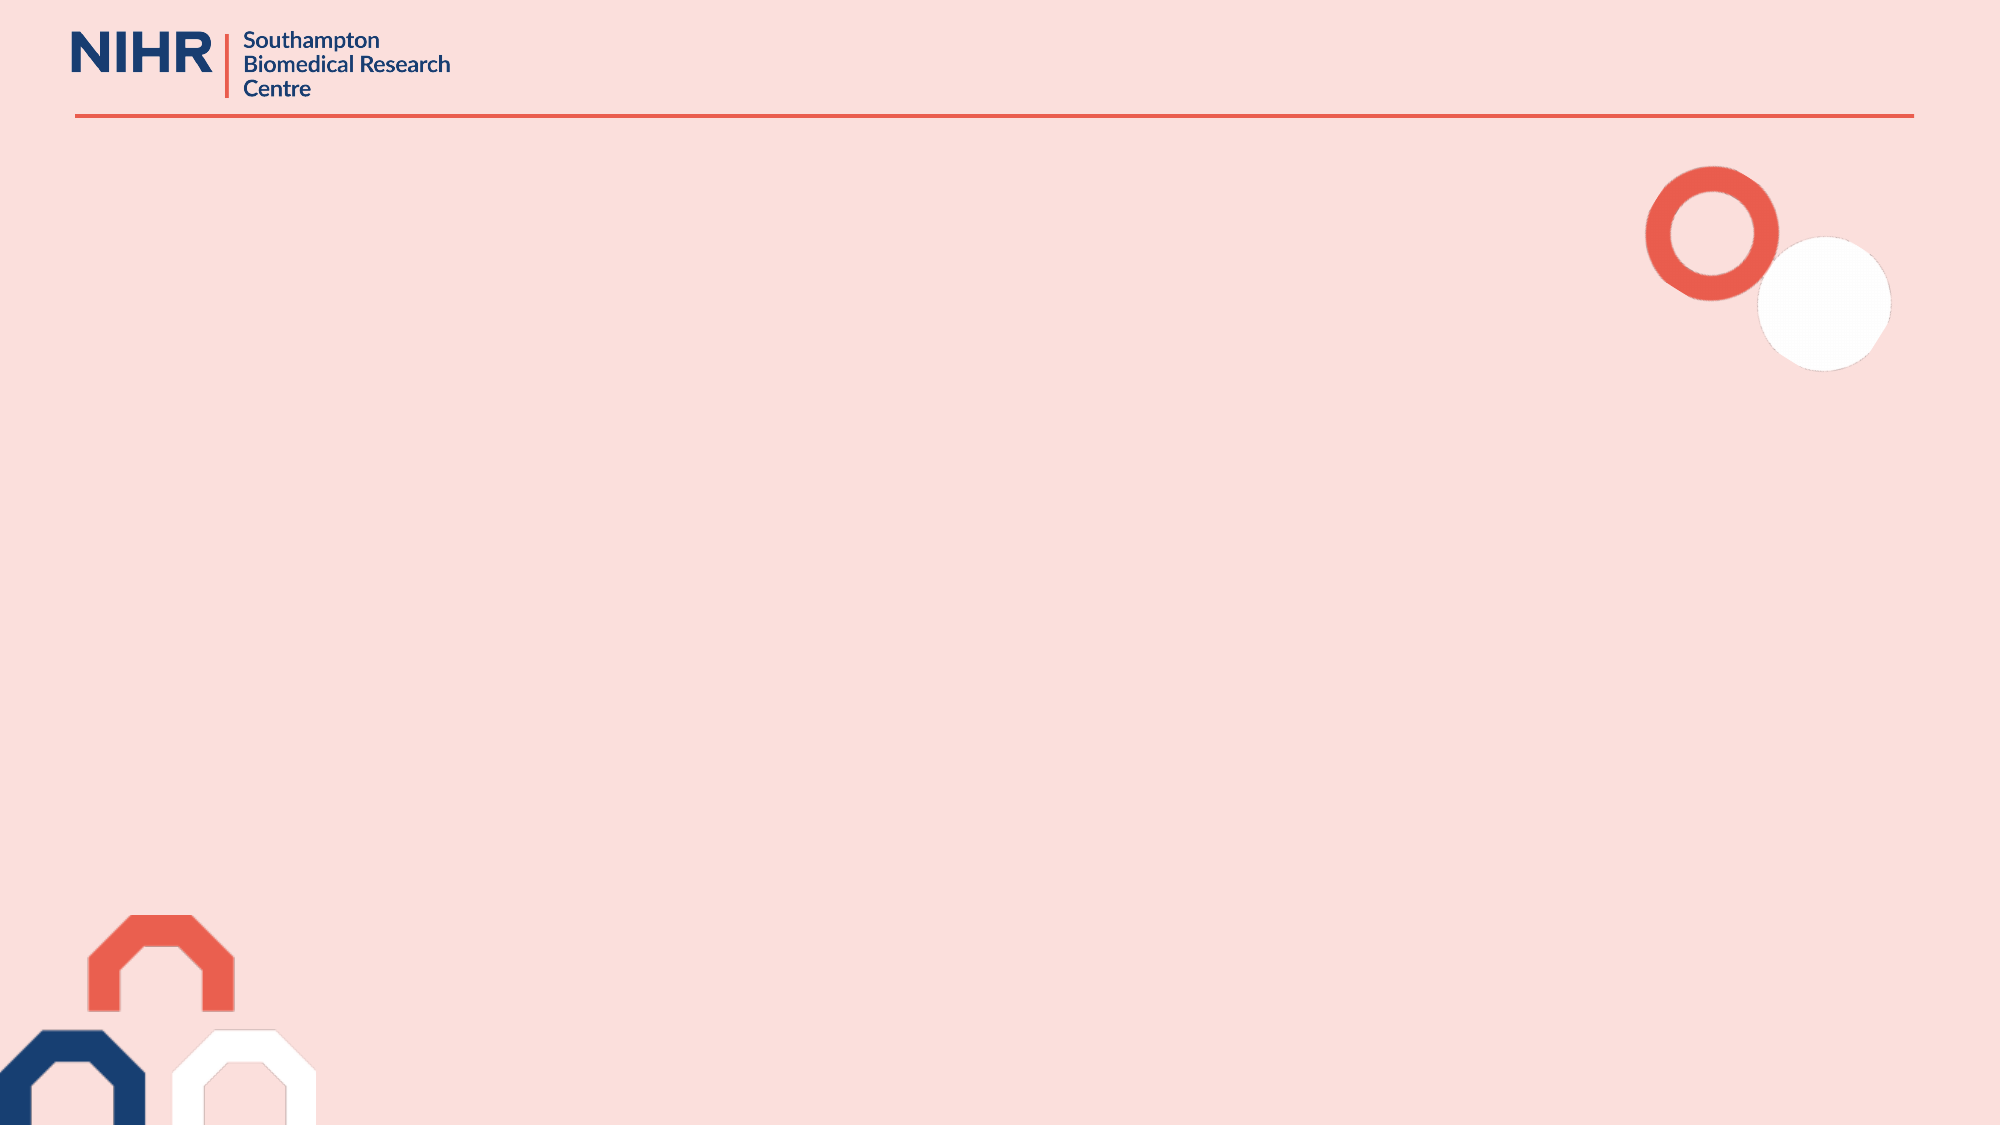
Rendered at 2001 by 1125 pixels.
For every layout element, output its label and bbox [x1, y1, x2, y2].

picture [44, 3, 478, 122]
